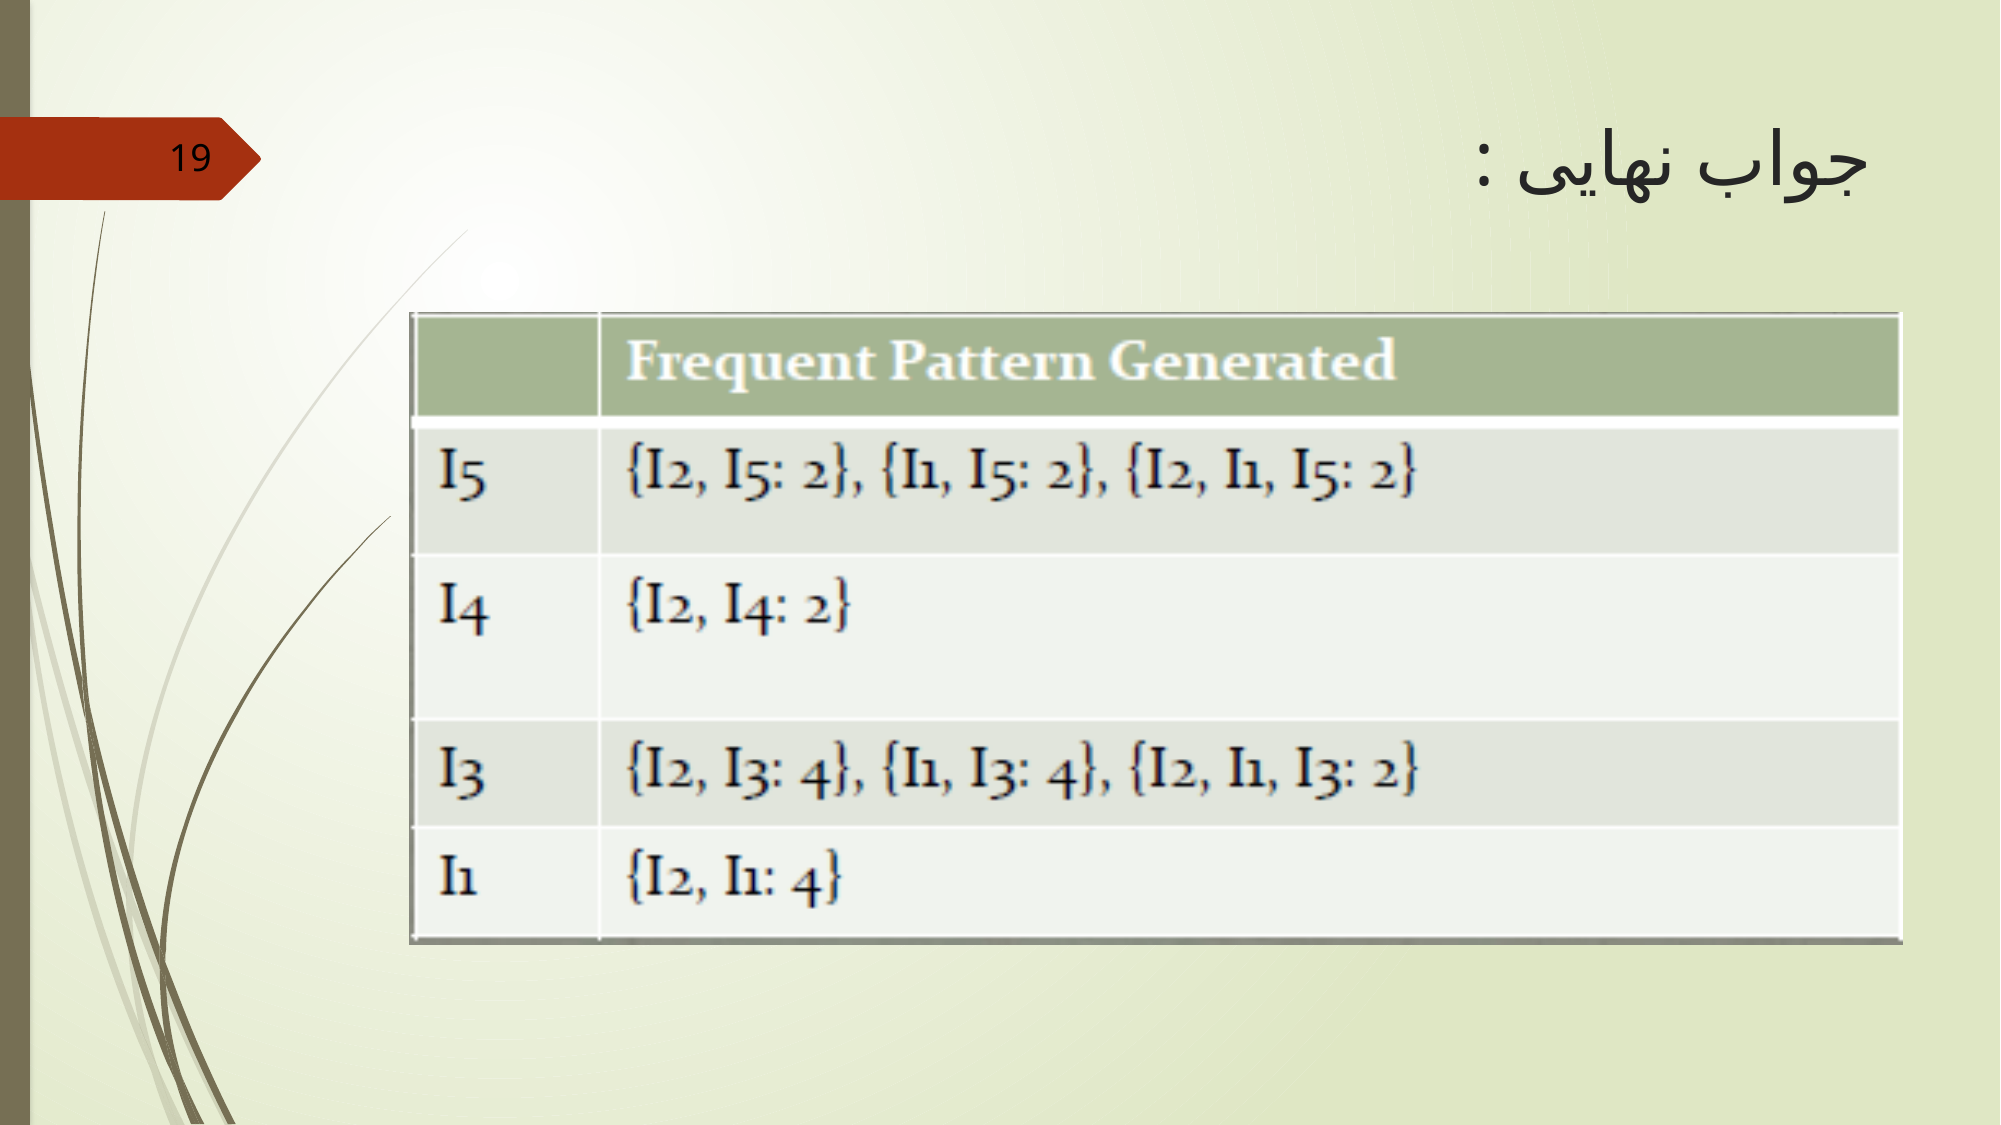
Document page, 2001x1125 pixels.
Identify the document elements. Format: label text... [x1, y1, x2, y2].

title جواب نهایی : [425, 102, 1888, 311]
text_box 19 [154, 126, 260, 187]
picture [409, 312, 1903, 945]
